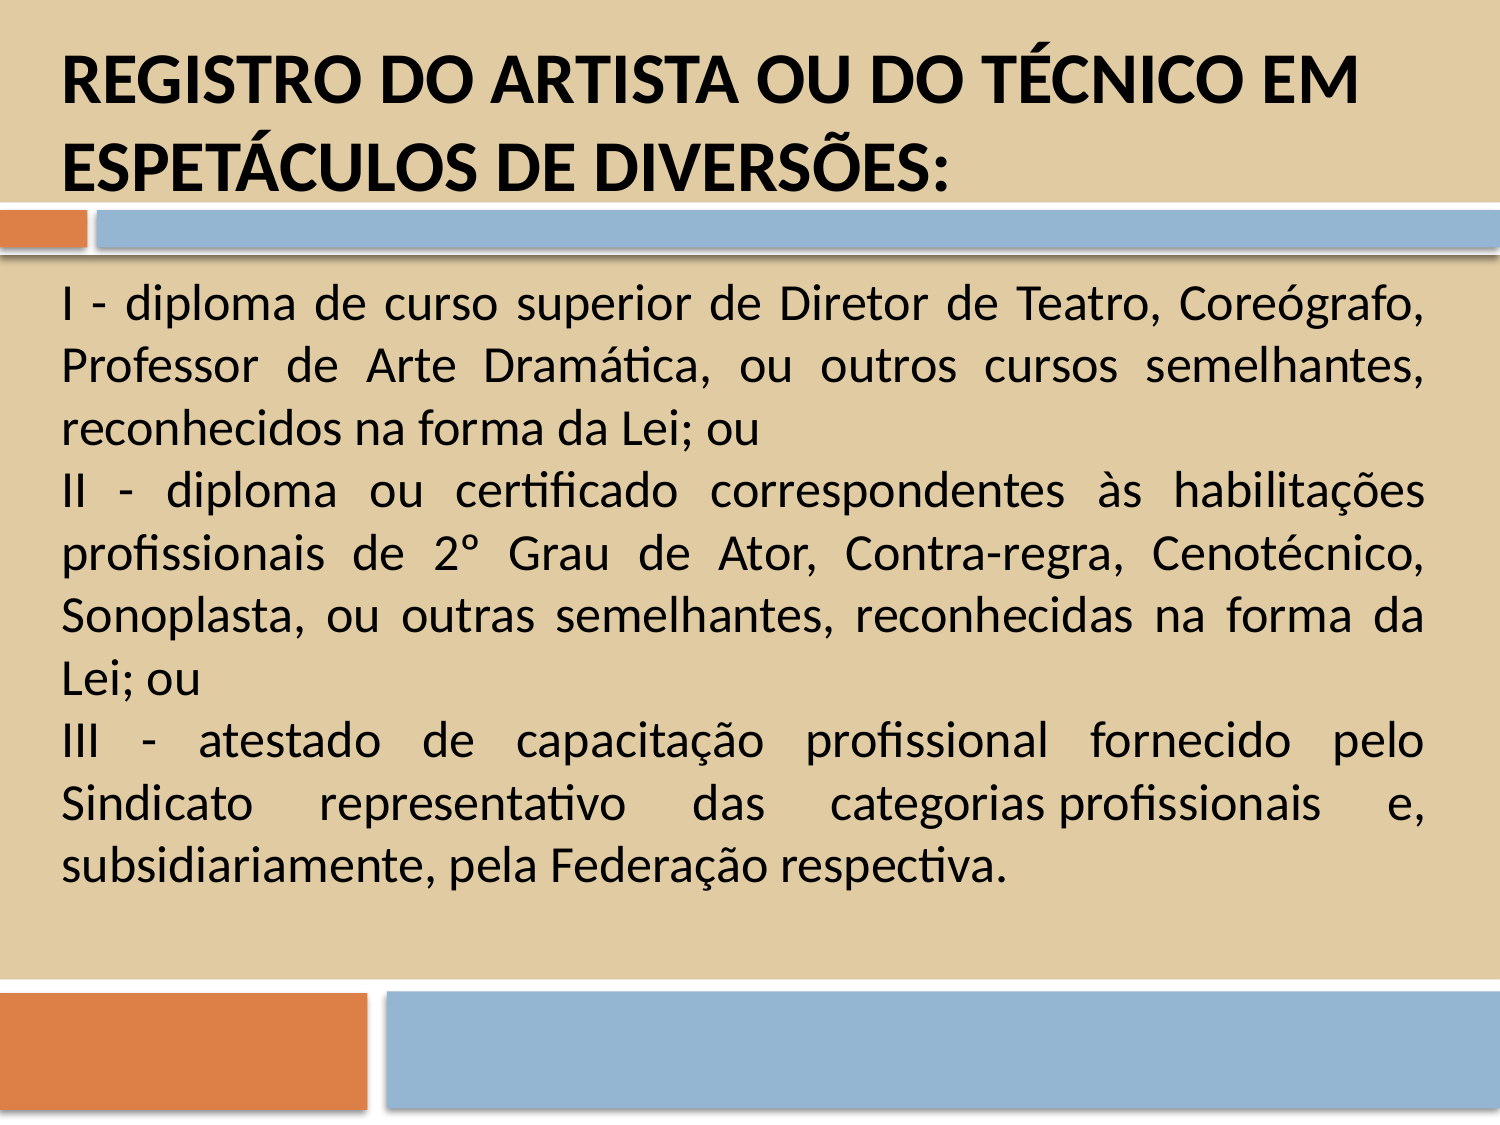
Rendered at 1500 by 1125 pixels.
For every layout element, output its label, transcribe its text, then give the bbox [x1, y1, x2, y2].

text_box REGISTRO DO ARTISTA OU DO TÉCNICO EM ESPETÁCULOS DE DIVERSÕES: I - diploma de curso superior de Diretor de Teatro, Coreógrafo, Professor de Arte Dramática, ou outros cursos semelhantes, reconhecidos na forma da Lei; ou II - diploma ou certificado correspondentes às habilitações profissionais de 2º Grau de Ator, Contra-regra, Cenotécnico, Sonoplasta, ou outras semelhantes, reconhecidas na forma da Lei; ou III - atestado de capacitação profissional fornecido pelo Sindicato representativo das categorias profissionais e, subsidiariamente, pela Federação respectiva. [46, 23, 1442, 901]
